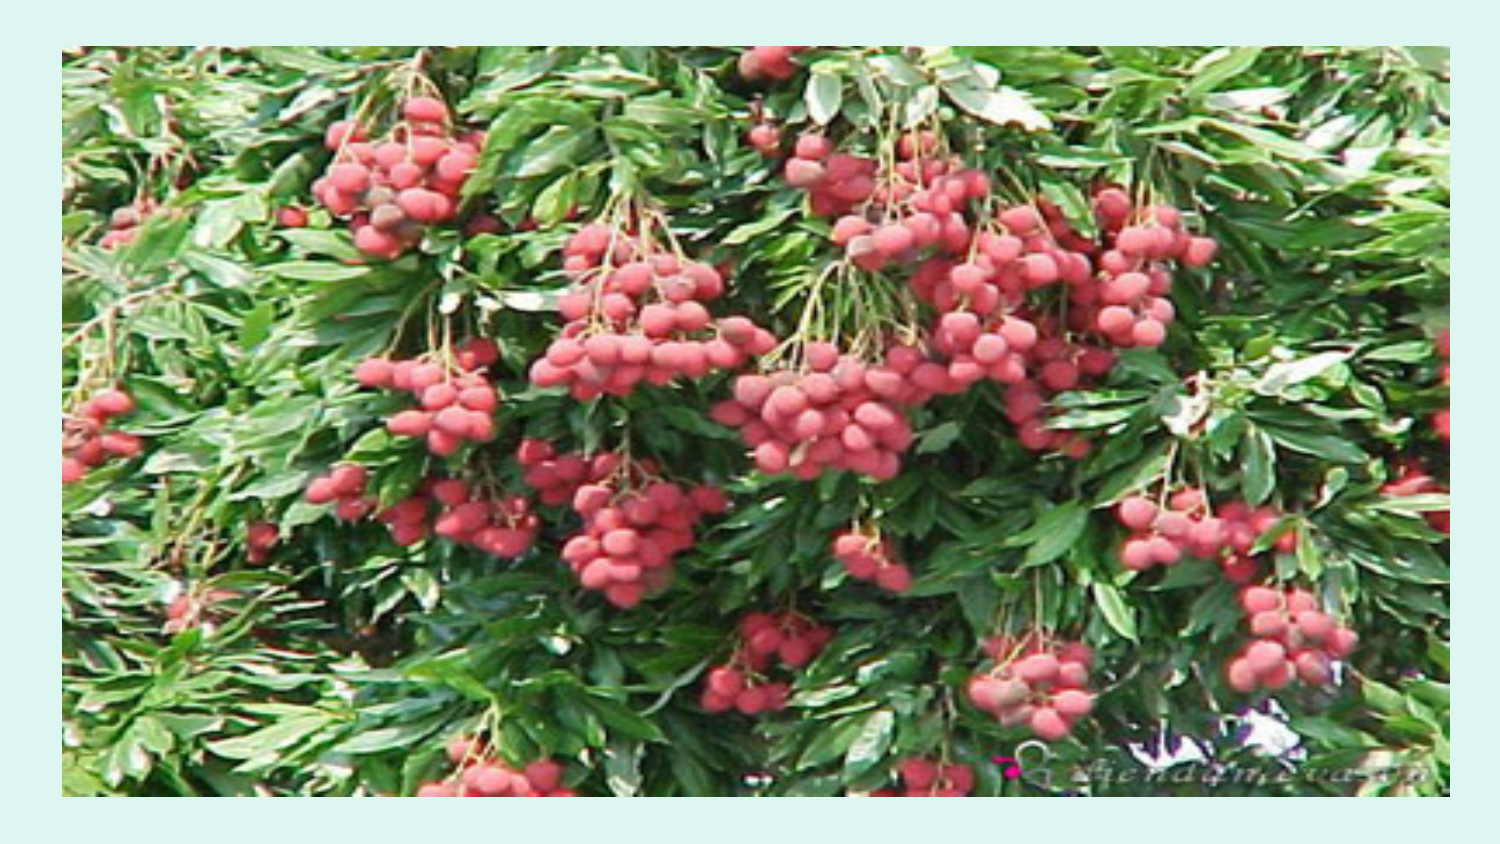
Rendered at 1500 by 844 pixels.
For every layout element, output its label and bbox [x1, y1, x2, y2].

picture [62, 46, 1451, 798]
